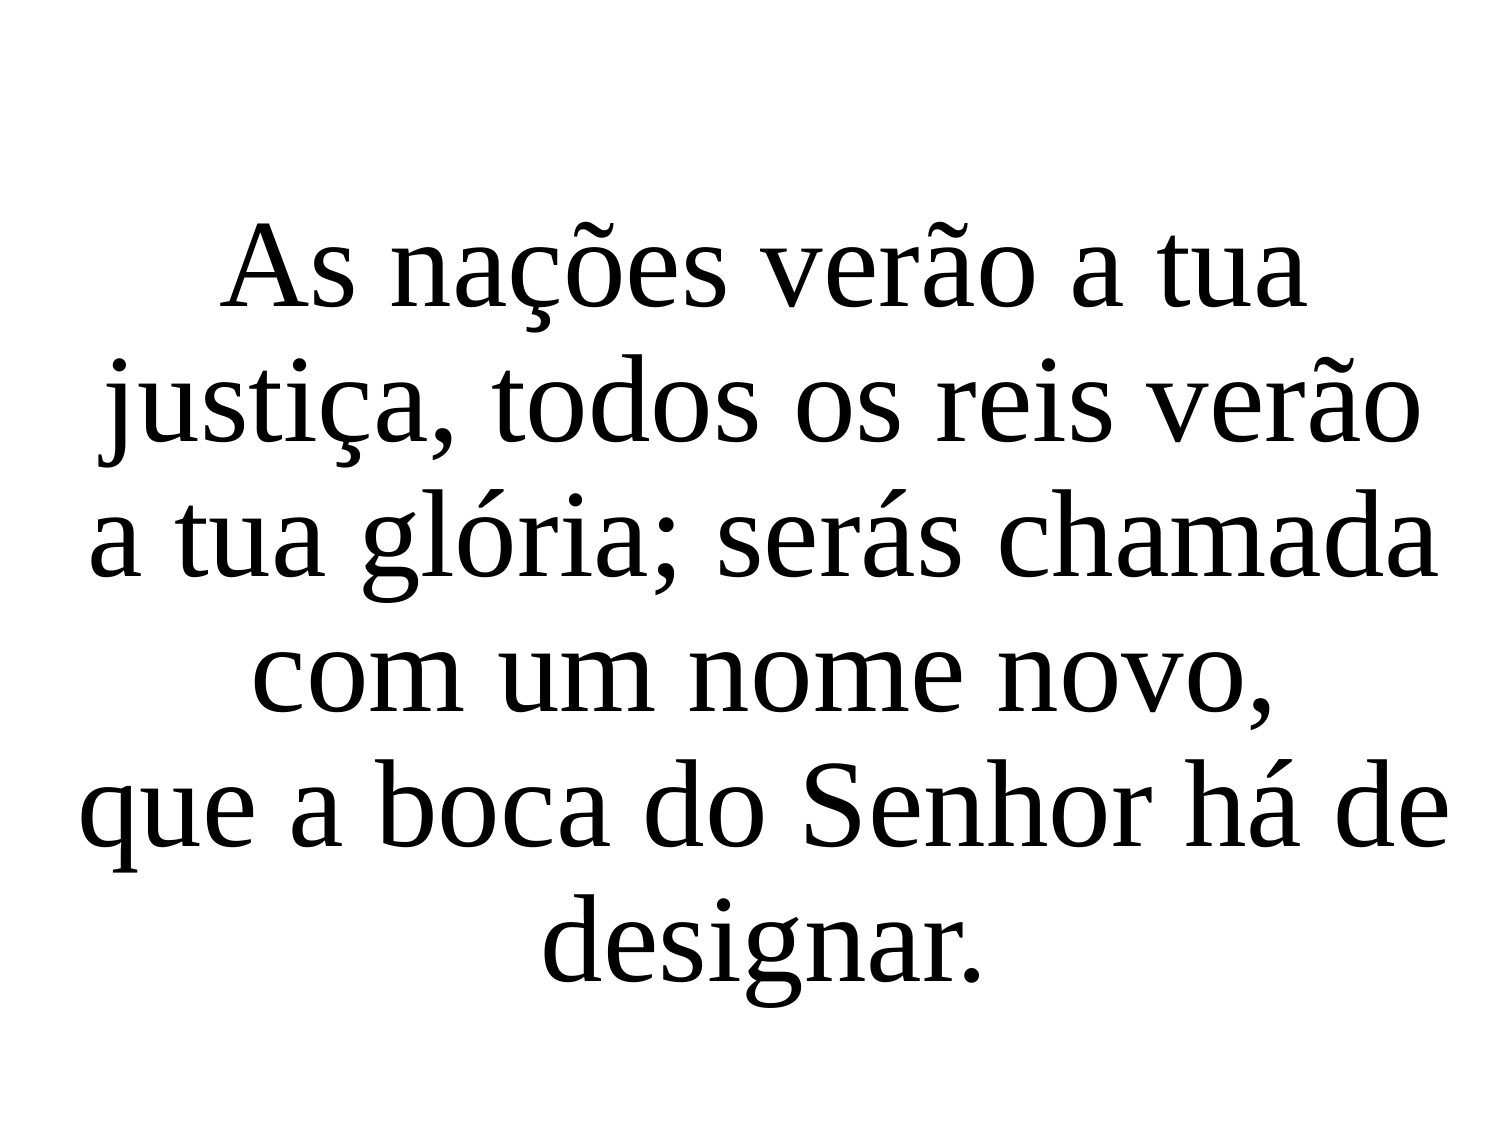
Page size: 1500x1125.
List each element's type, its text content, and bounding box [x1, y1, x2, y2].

list As nações verão a tua justiça, todos os reis verão a tua glória; serás chamada com um nome novo, que a boca do Senhor há de designar. [49, 25, 1480, 1125]
